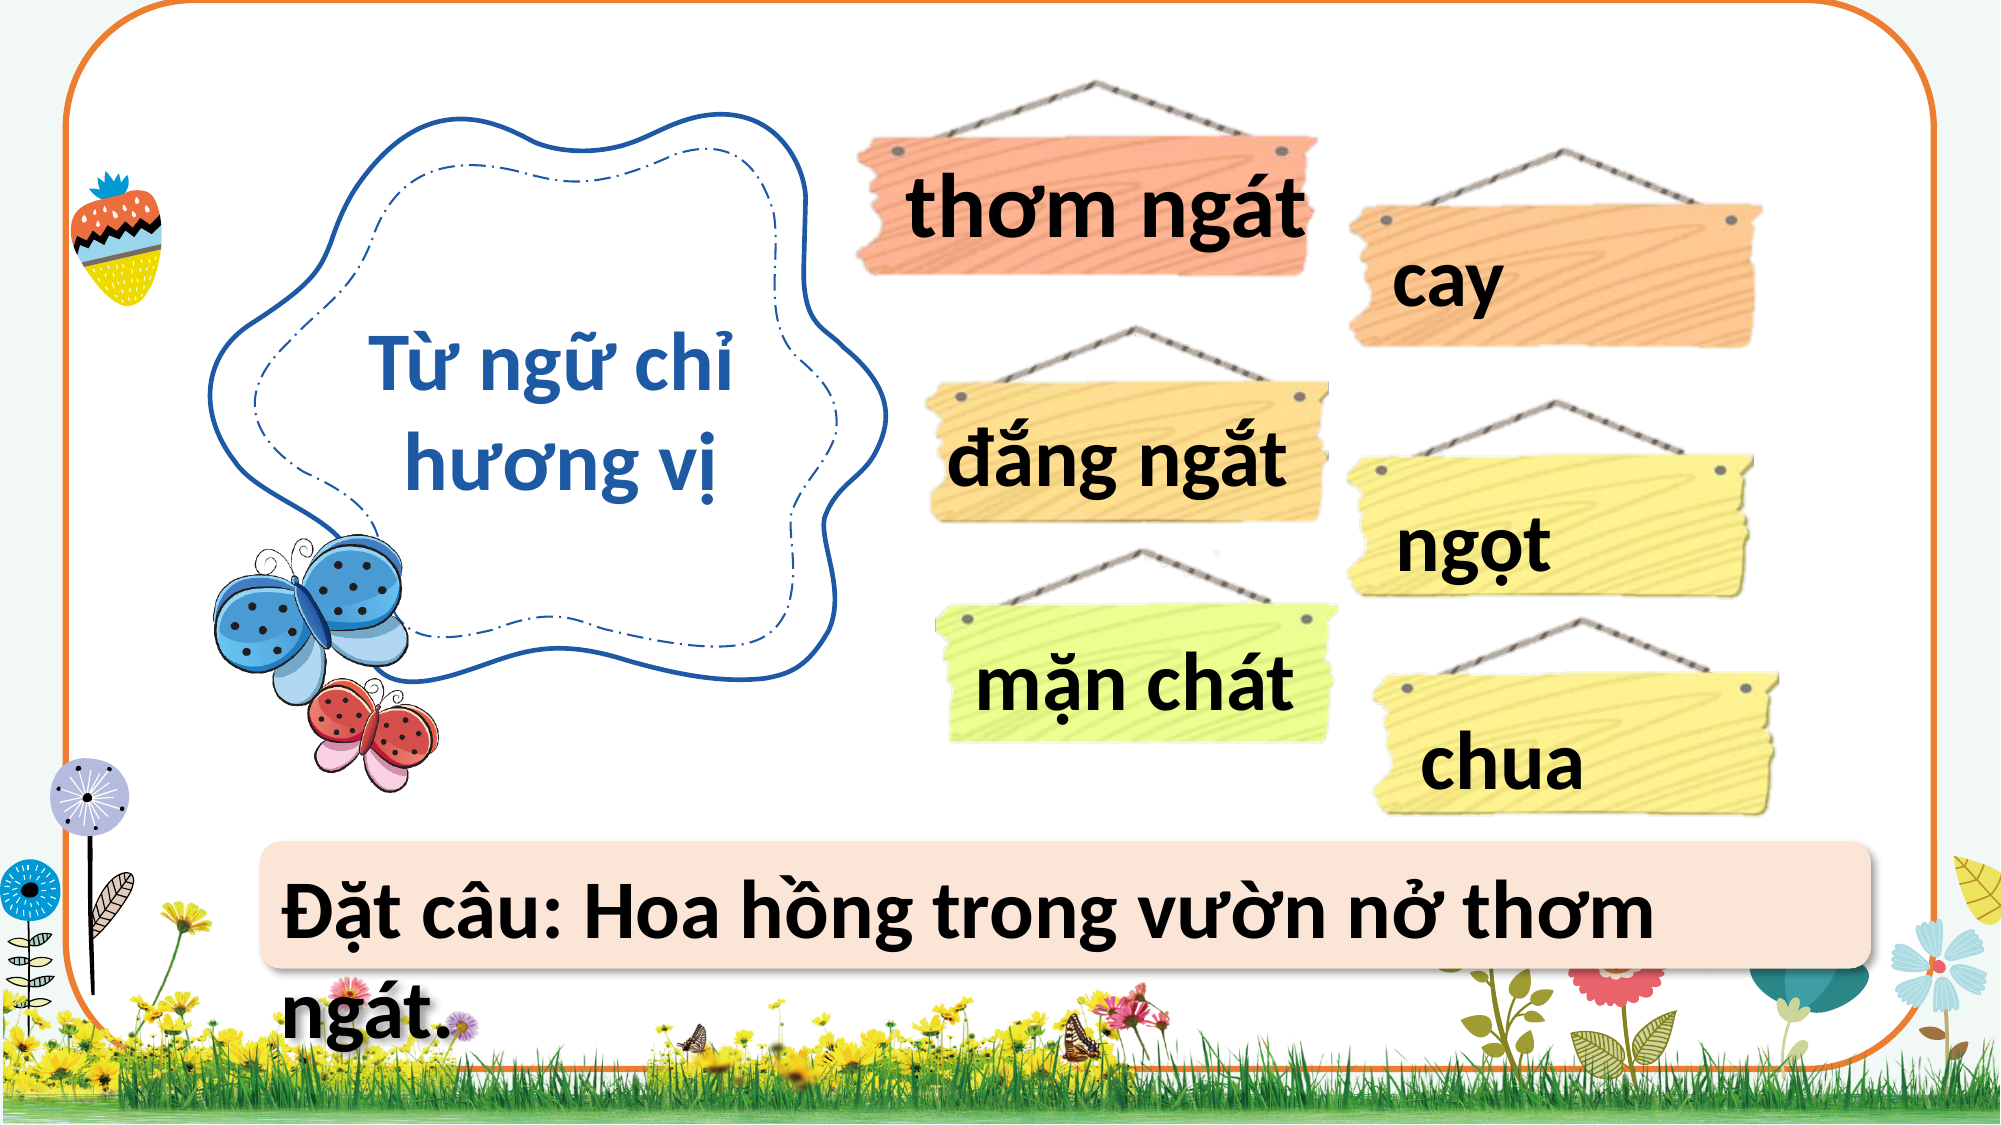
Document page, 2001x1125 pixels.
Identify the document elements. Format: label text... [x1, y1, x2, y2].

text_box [1302, 133, 1828, 363]
picture [70, 171, 162, 306]
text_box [209, 114, 886, 793]
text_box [836, 47, 1380, 294]
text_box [910, 532, 1379, 766]
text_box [918, 319, 1391, 532]
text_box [1360, 593, 1828, 849]
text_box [1439, 841, 2000, 901]
picture [0, 758, 2000, 1124]
picture [23, 884, 37, 896]
text_box Đặt câu: Hoa hồng trong vườn nở thơm ngát. [259, 841, 1439, 901]
text_box [64, 0, 1935, 901]
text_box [1335, 375, 1803, 593]
